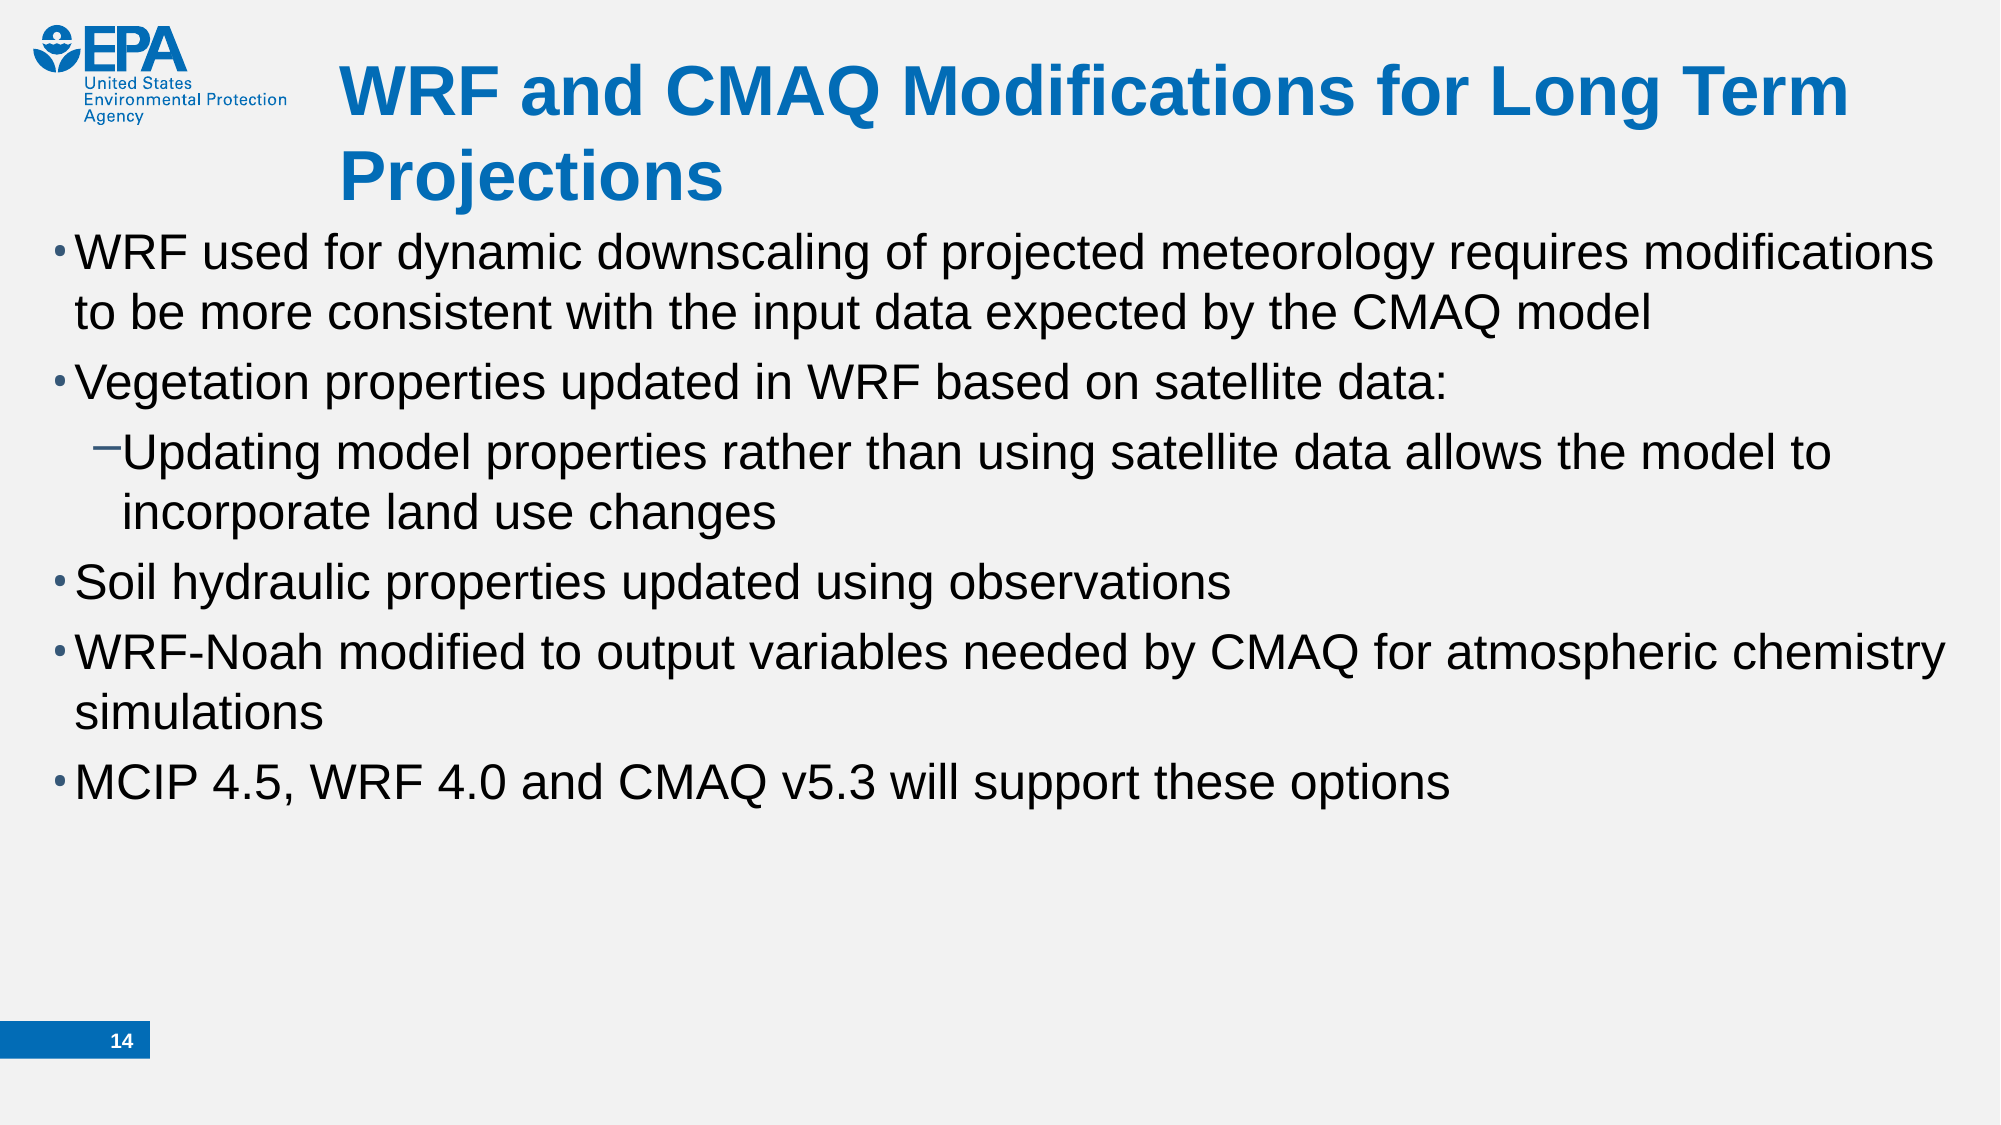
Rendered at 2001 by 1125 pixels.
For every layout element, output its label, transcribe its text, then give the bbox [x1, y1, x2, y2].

text_box WRF used for dynamic downscaling of projected meteorology requires modifications to be more consistent with the input data expected by the CMAQ model Vegetation properties updated in WRF based on satellite data: Updating model properties rather than using satellite data allows the model to incorporate land use changes Soil hydraulic properties updated using observations WRF-Noah modified to output variables needed by CMAQ for atmospheric chemistry simulations MCIP 4.5, WRF 4.0 and CMAQ v5.3 will support these options [31, 212, 1975, 818]
slide_number 13 [0, 1021, 134, 1059]
title WRF and CMAQ Modifications for Long Term Projections [324, 37, 1975, 150]
